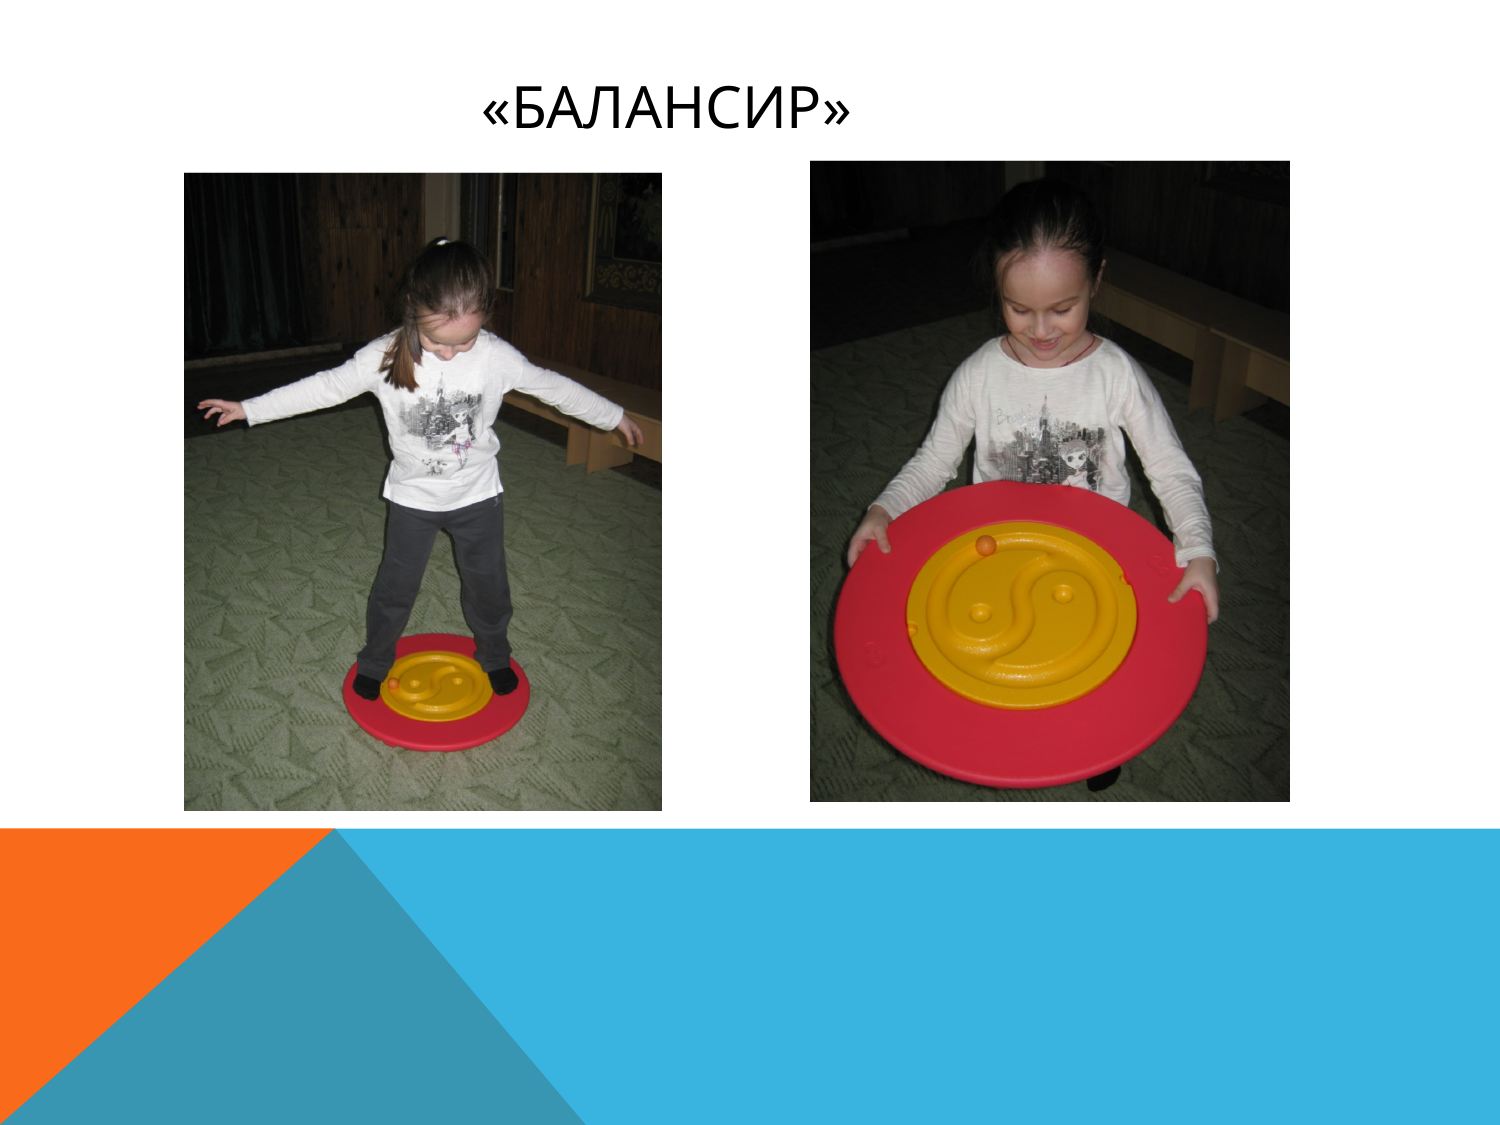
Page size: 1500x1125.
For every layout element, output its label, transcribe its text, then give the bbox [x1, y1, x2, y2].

picture [810, 722, 1290, 801]
picture [810, 161, 1290, 240]
picture [184, 173, 662, 252]
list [728, 240, 1370, 722]
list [103, 252, 742, 732]
title «балансир» [466, 60, 1369, 150]
picture [184, 732, 662, 810]
